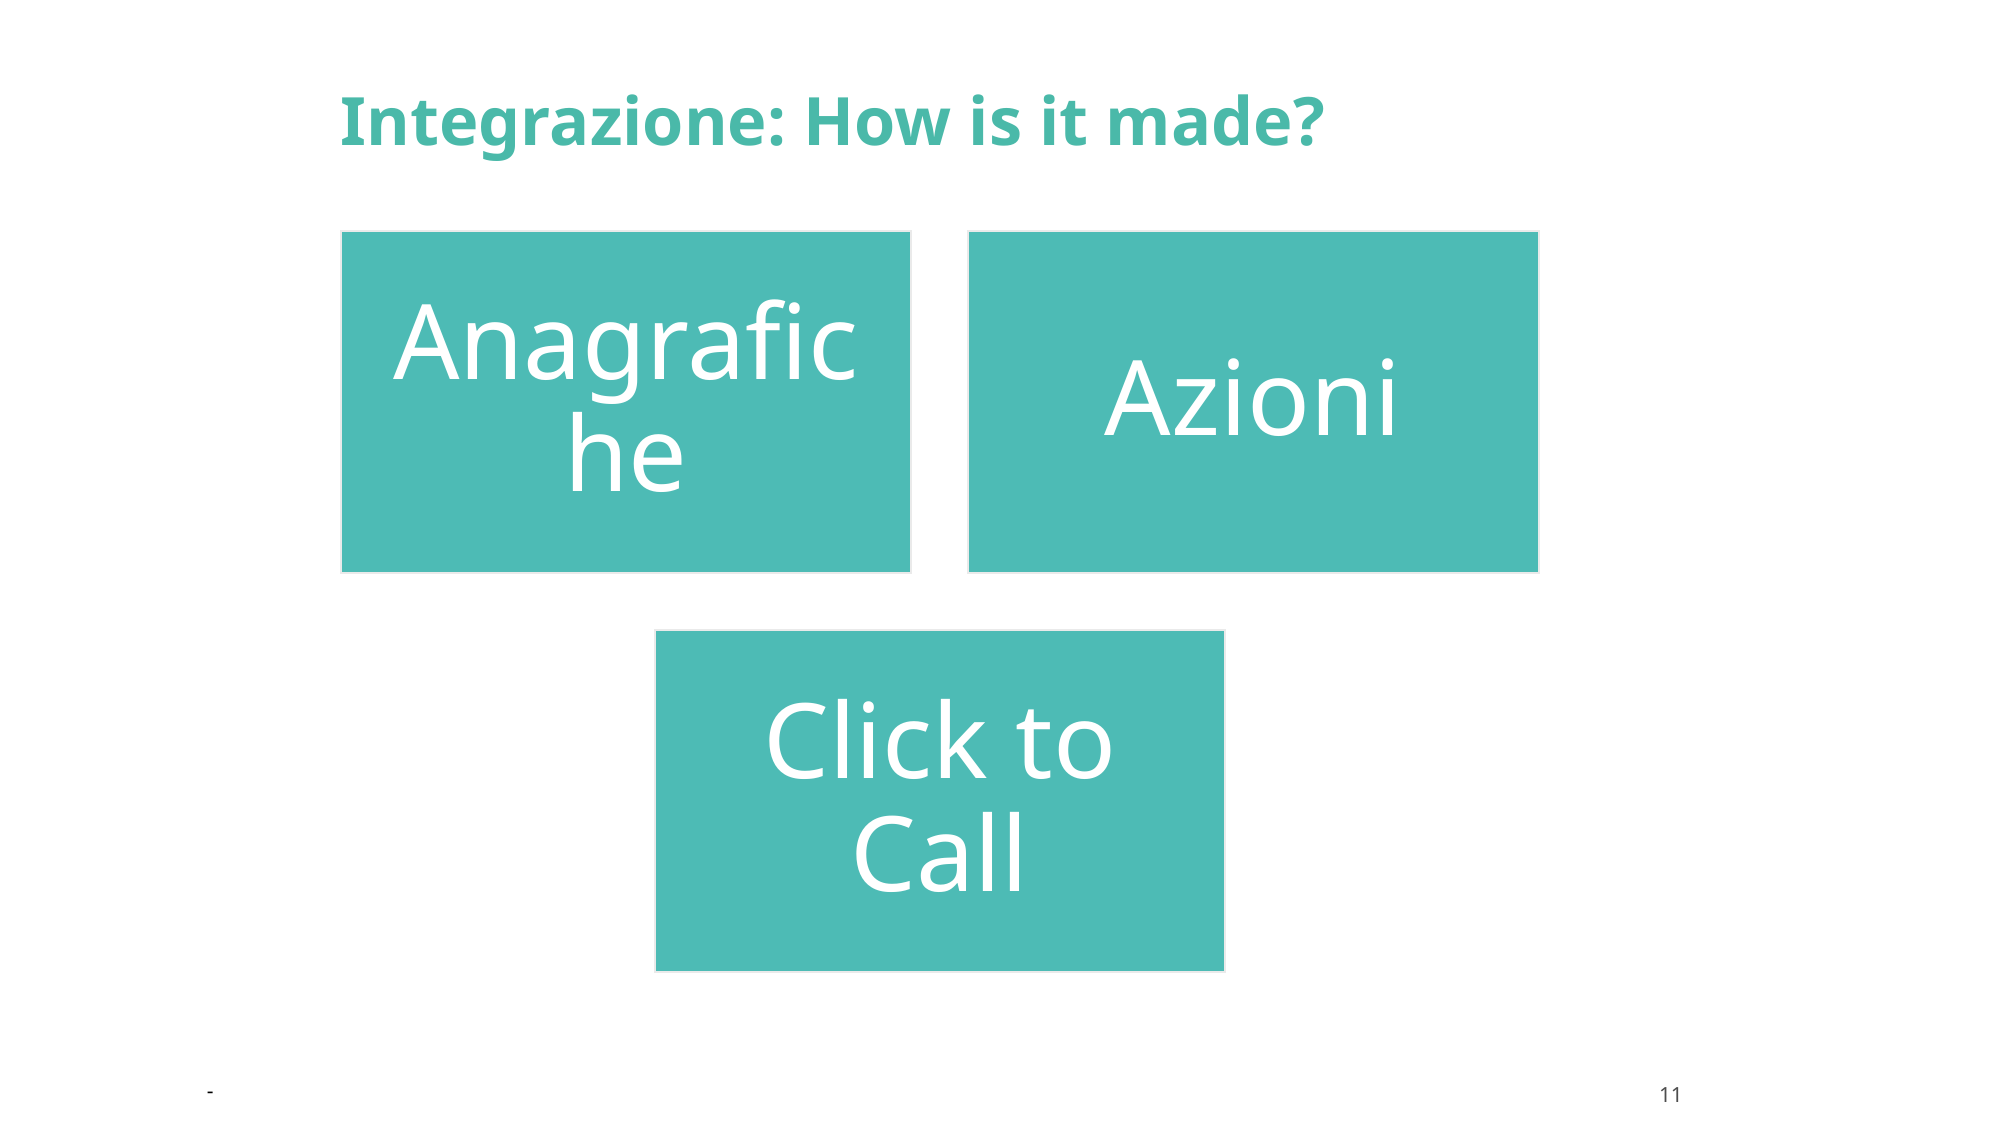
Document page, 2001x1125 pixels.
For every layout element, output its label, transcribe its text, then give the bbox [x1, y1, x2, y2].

slide_number 11 [1614, 1078, 1683, 1115]
title Integrazione: How is it made? [340, 68, 1678, 170]
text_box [340, 208, 1539, 996]
